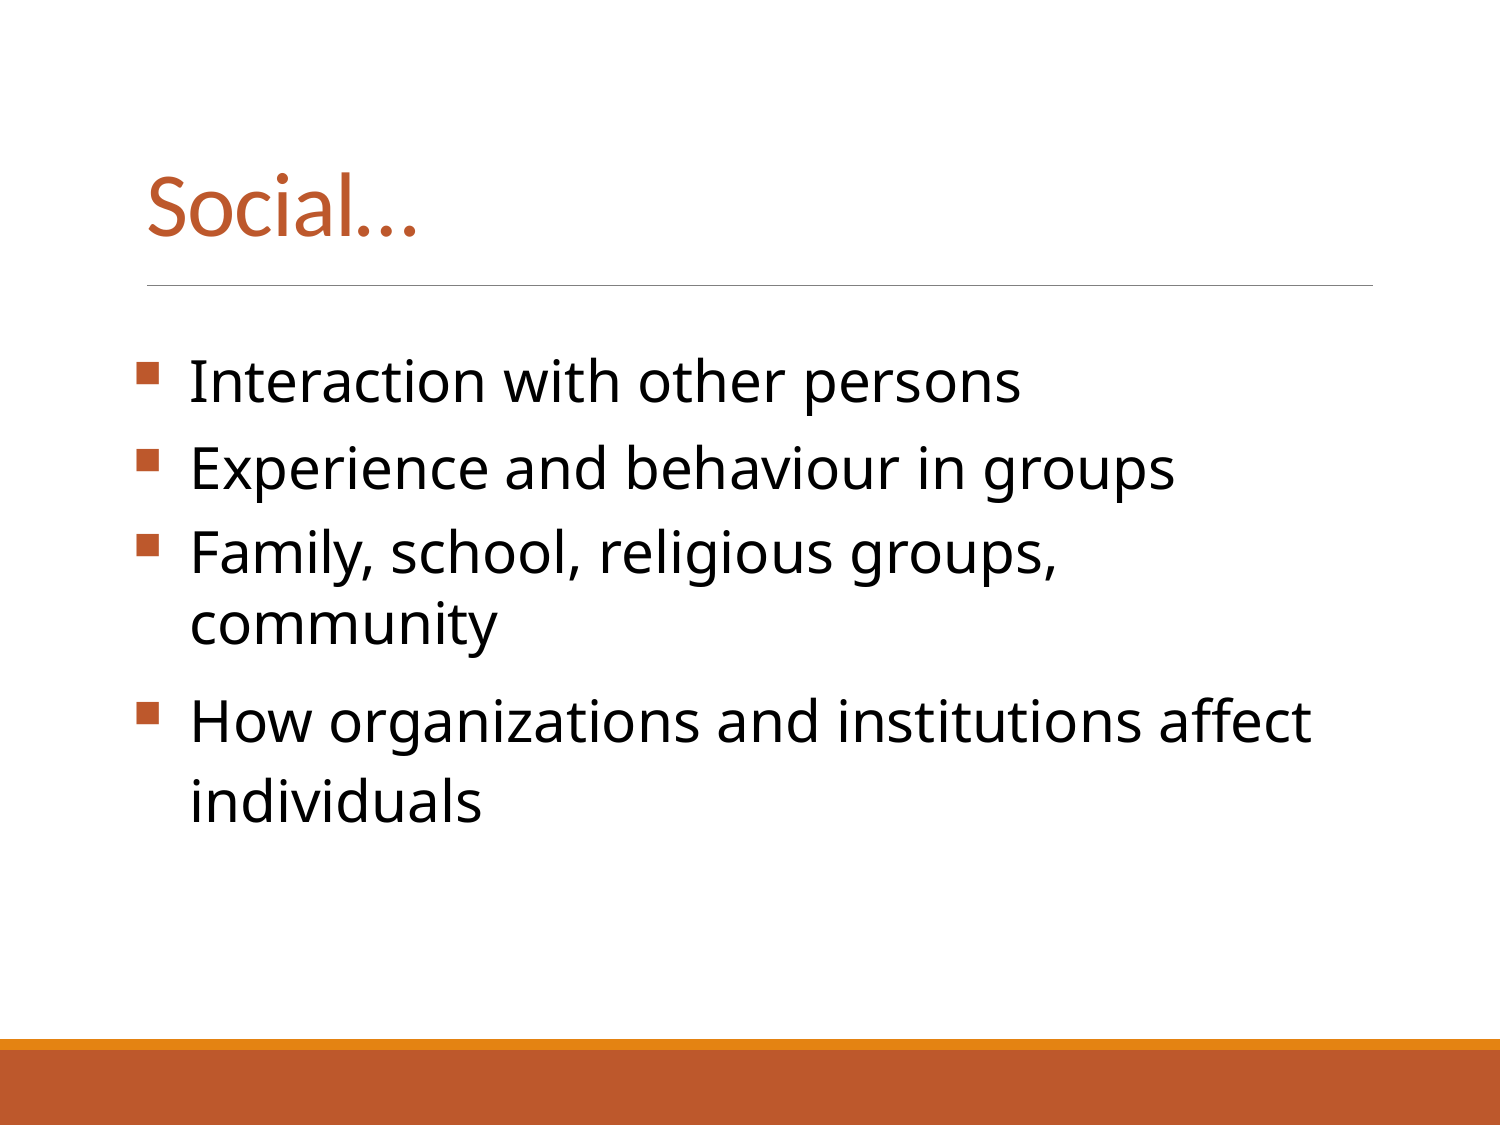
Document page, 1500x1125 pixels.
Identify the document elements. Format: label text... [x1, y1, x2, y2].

text_box Interaction with other persons Experience and behaviour in groups Family, school, religious groups, community How organizations and institutions affect individuals [131, 324, 1457, 834]
title Social… [131, 24, 1369, 263]
